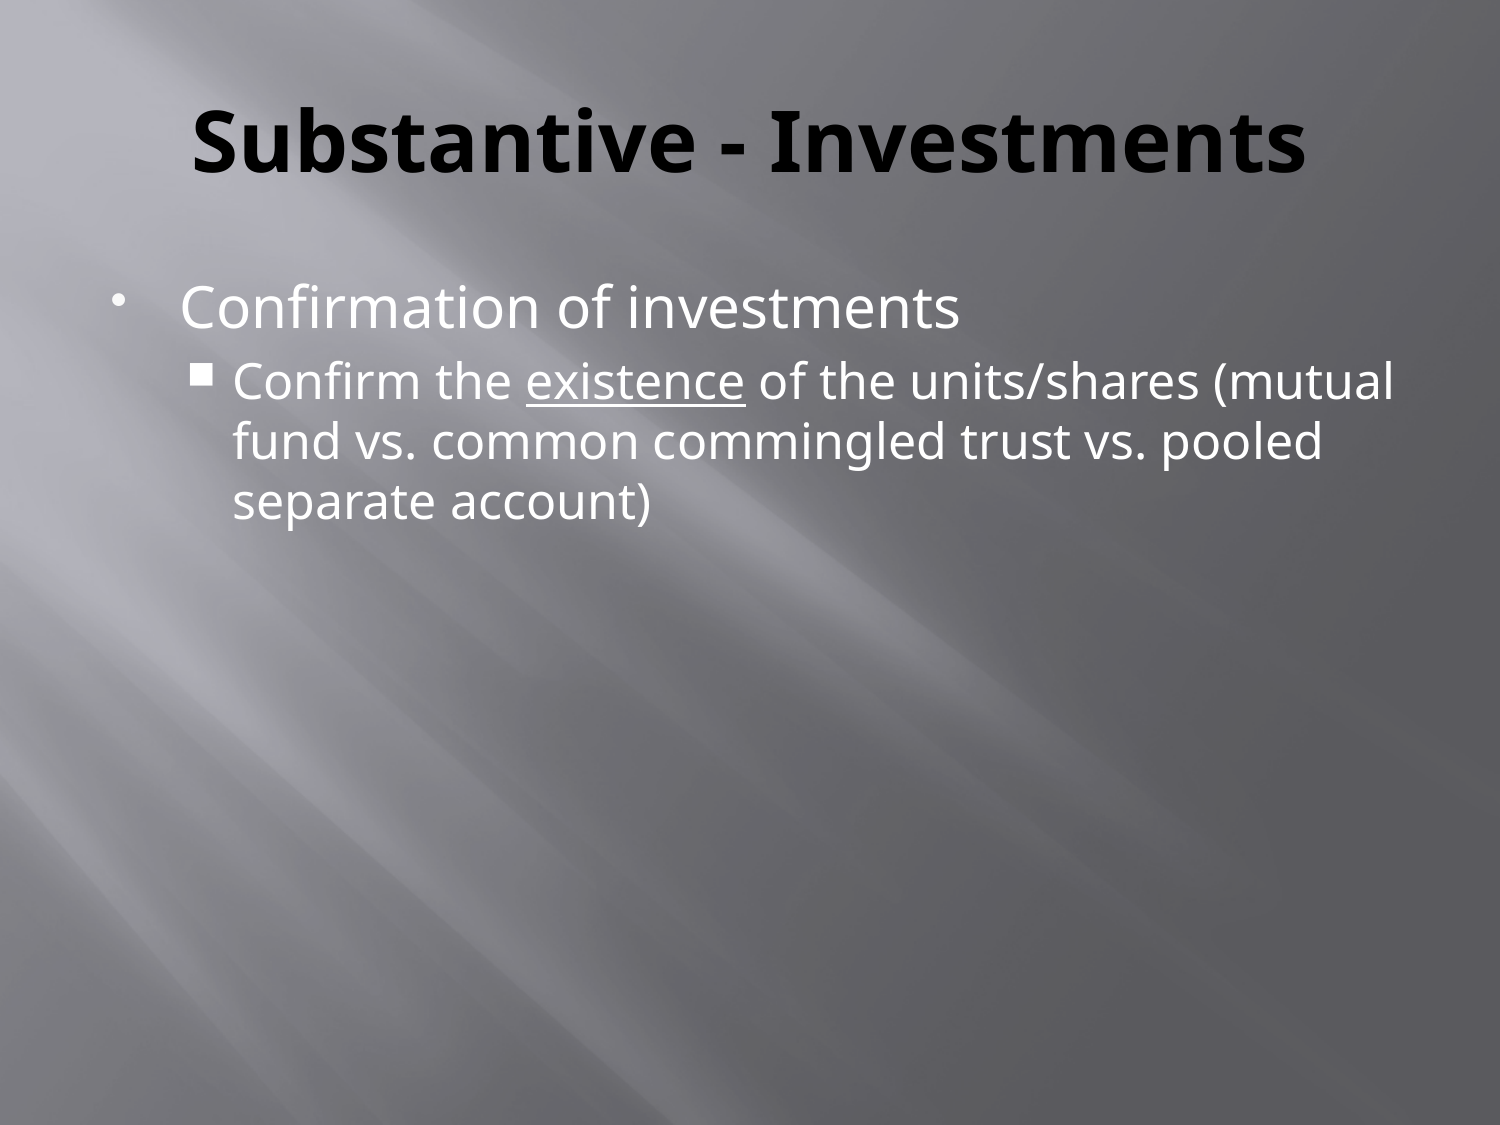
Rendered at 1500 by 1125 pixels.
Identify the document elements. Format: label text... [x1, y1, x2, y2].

title Substantive - Investments [75, 45, 1425, 233]
list Confirmation of investments Confirm the existence of the units/shares (mutual fund vs. common commingled trust vs. pooled separate account) [75, 262, 1425, 1035]
